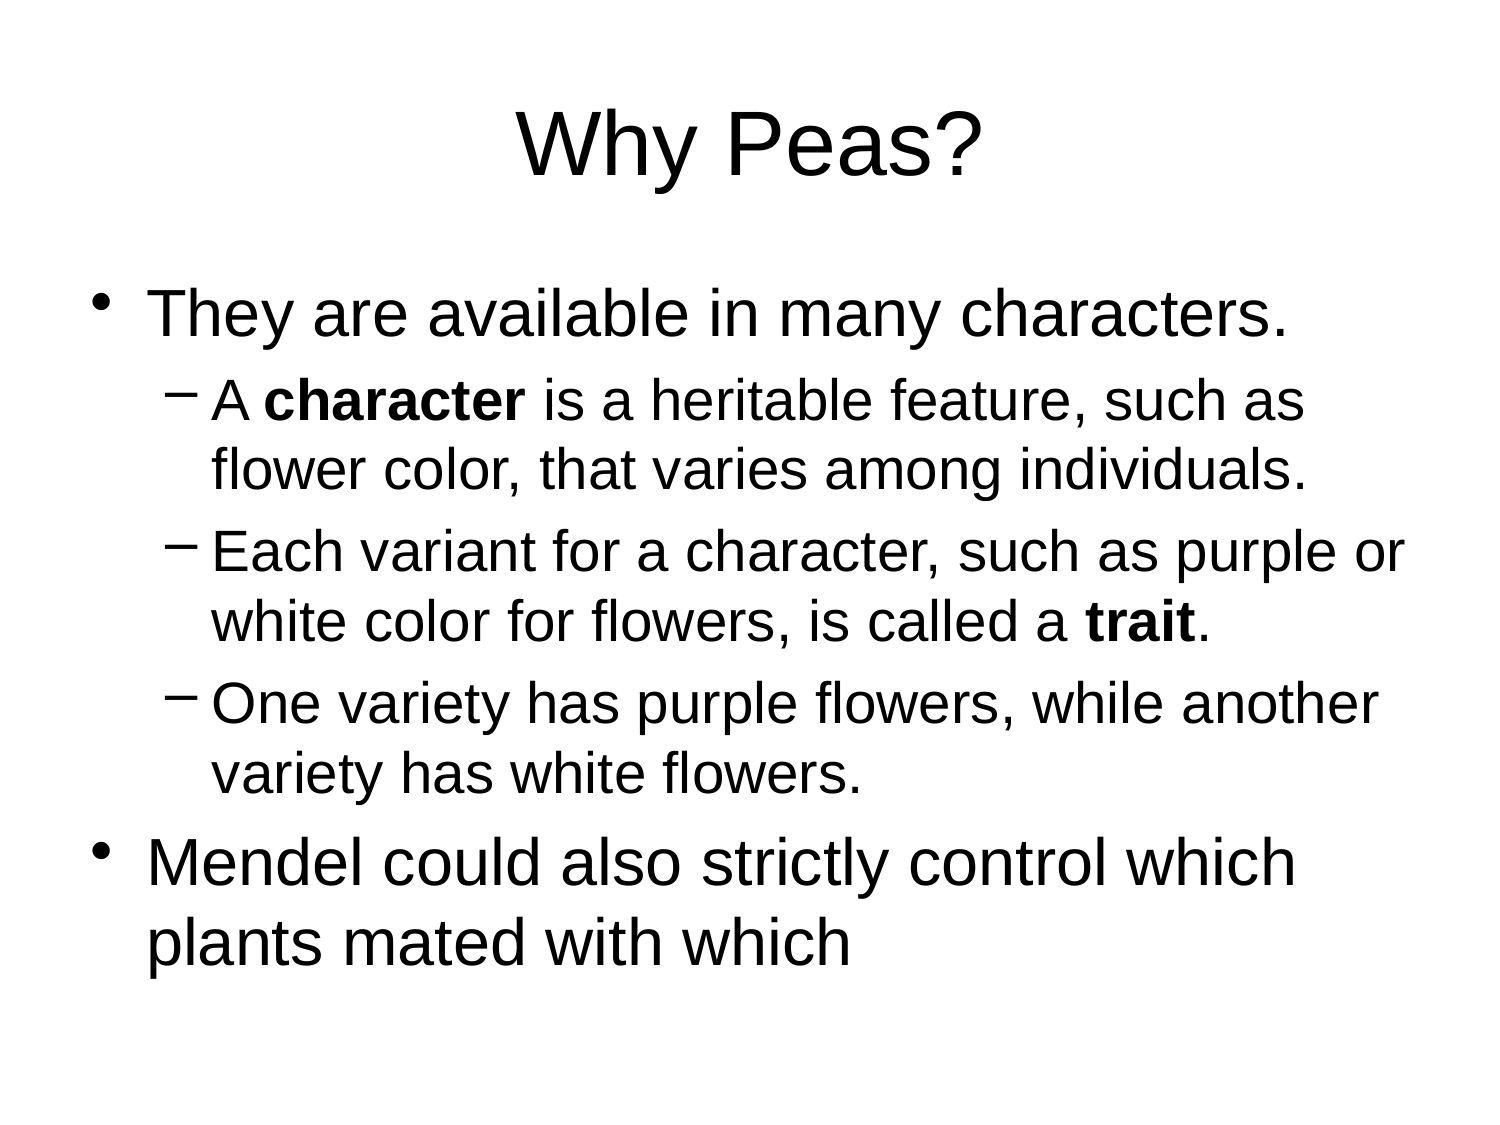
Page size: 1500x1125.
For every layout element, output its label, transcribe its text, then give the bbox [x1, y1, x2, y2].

title Why Peas? [75, 45, 1425, 233]
list They are available in many characters. A character is a heritable feature, such as flower color, that varies among individuals. Each variant for a character, such as purple or white color for flowers, is called a trait. One variety has purple flowers, while another variety has white flowers. Mendel could also strictly control which plants mated with which [75, 262, 1425, 1005]
